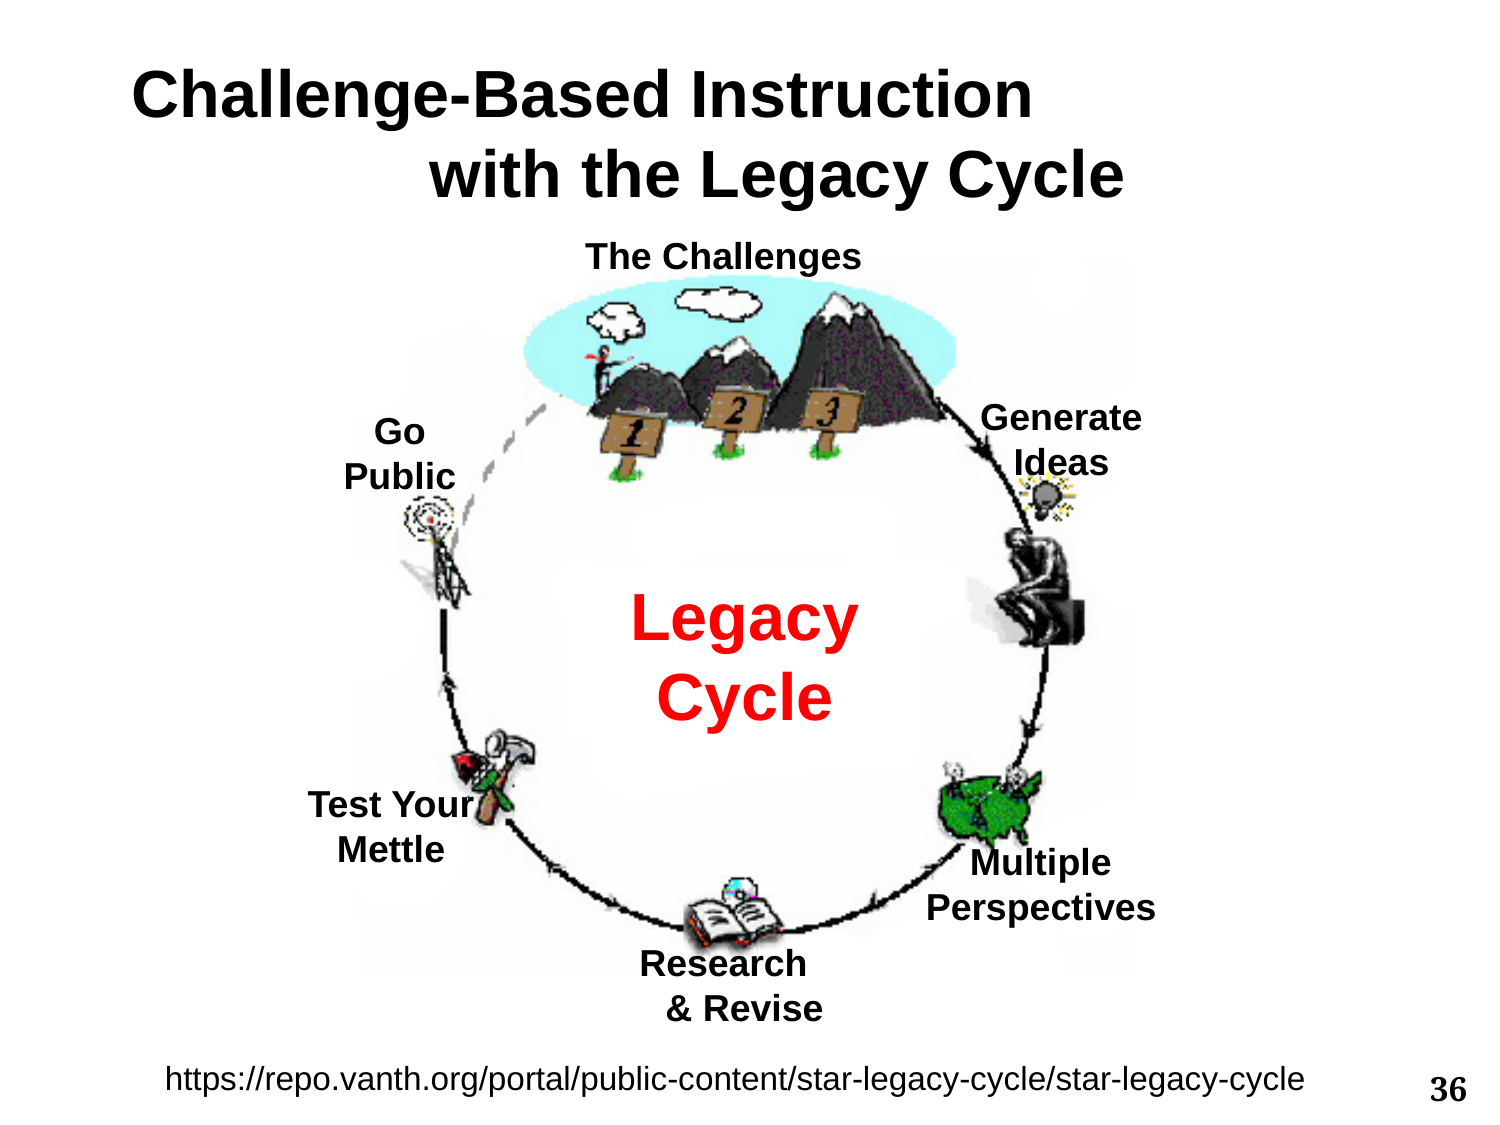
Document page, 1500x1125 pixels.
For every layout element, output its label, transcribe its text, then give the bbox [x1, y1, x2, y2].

text_box 36 [1132, 1060, 1482, 1121]
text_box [249, 224, 1213, 1038]
title Challenge-Based Instruction with the Legacy Cycle [112, 37, 1388, 226]
text_box https://repo.vanth.org/portal/public-content/star-legacy-cycle/star-legacy-cycle [149, 1049, 1428, 1105]
